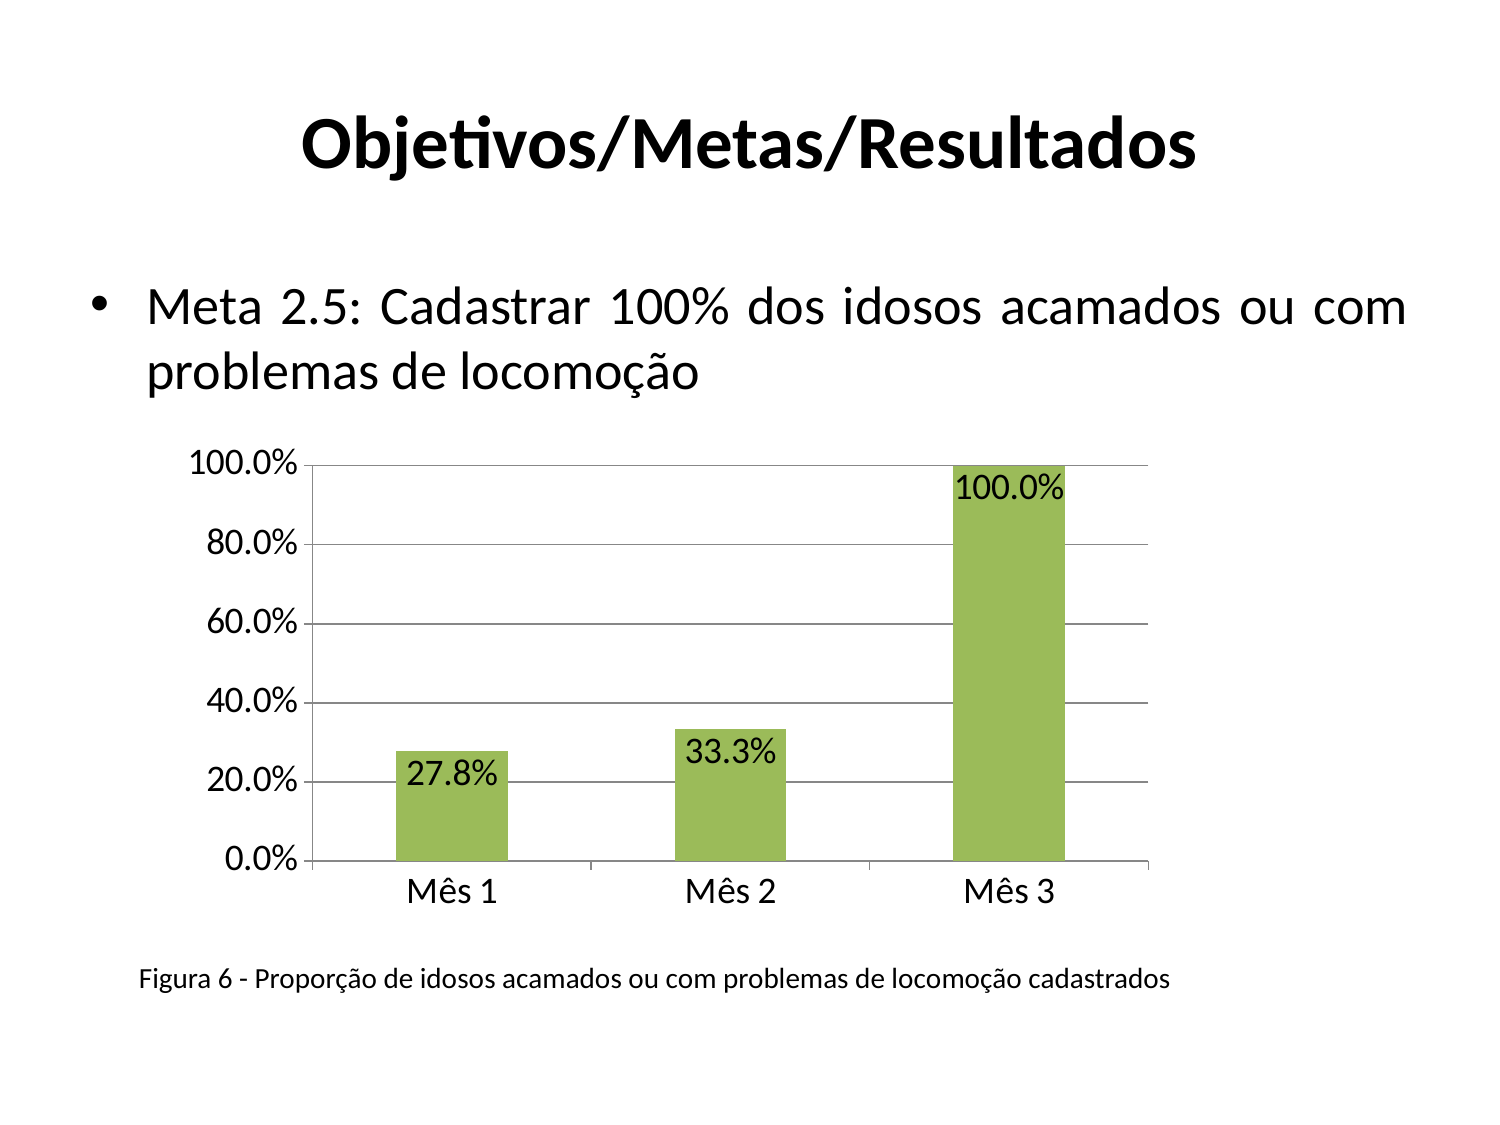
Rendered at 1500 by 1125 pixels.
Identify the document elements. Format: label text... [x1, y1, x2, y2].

title Objetivos/Metas/Resultados [75, 45, 1425, 233]
list Meta 2.5: Cadastrar 100% dos idosos acamados ou com problemas de locomoção [75, 262, 1425, 1005]
text_box Figura 6 - Proporção de idosos acamados ou com problemas de locomoção cadastrados [123, 952, 1424, 1002]
chart [187, 421, 1197, 927]
